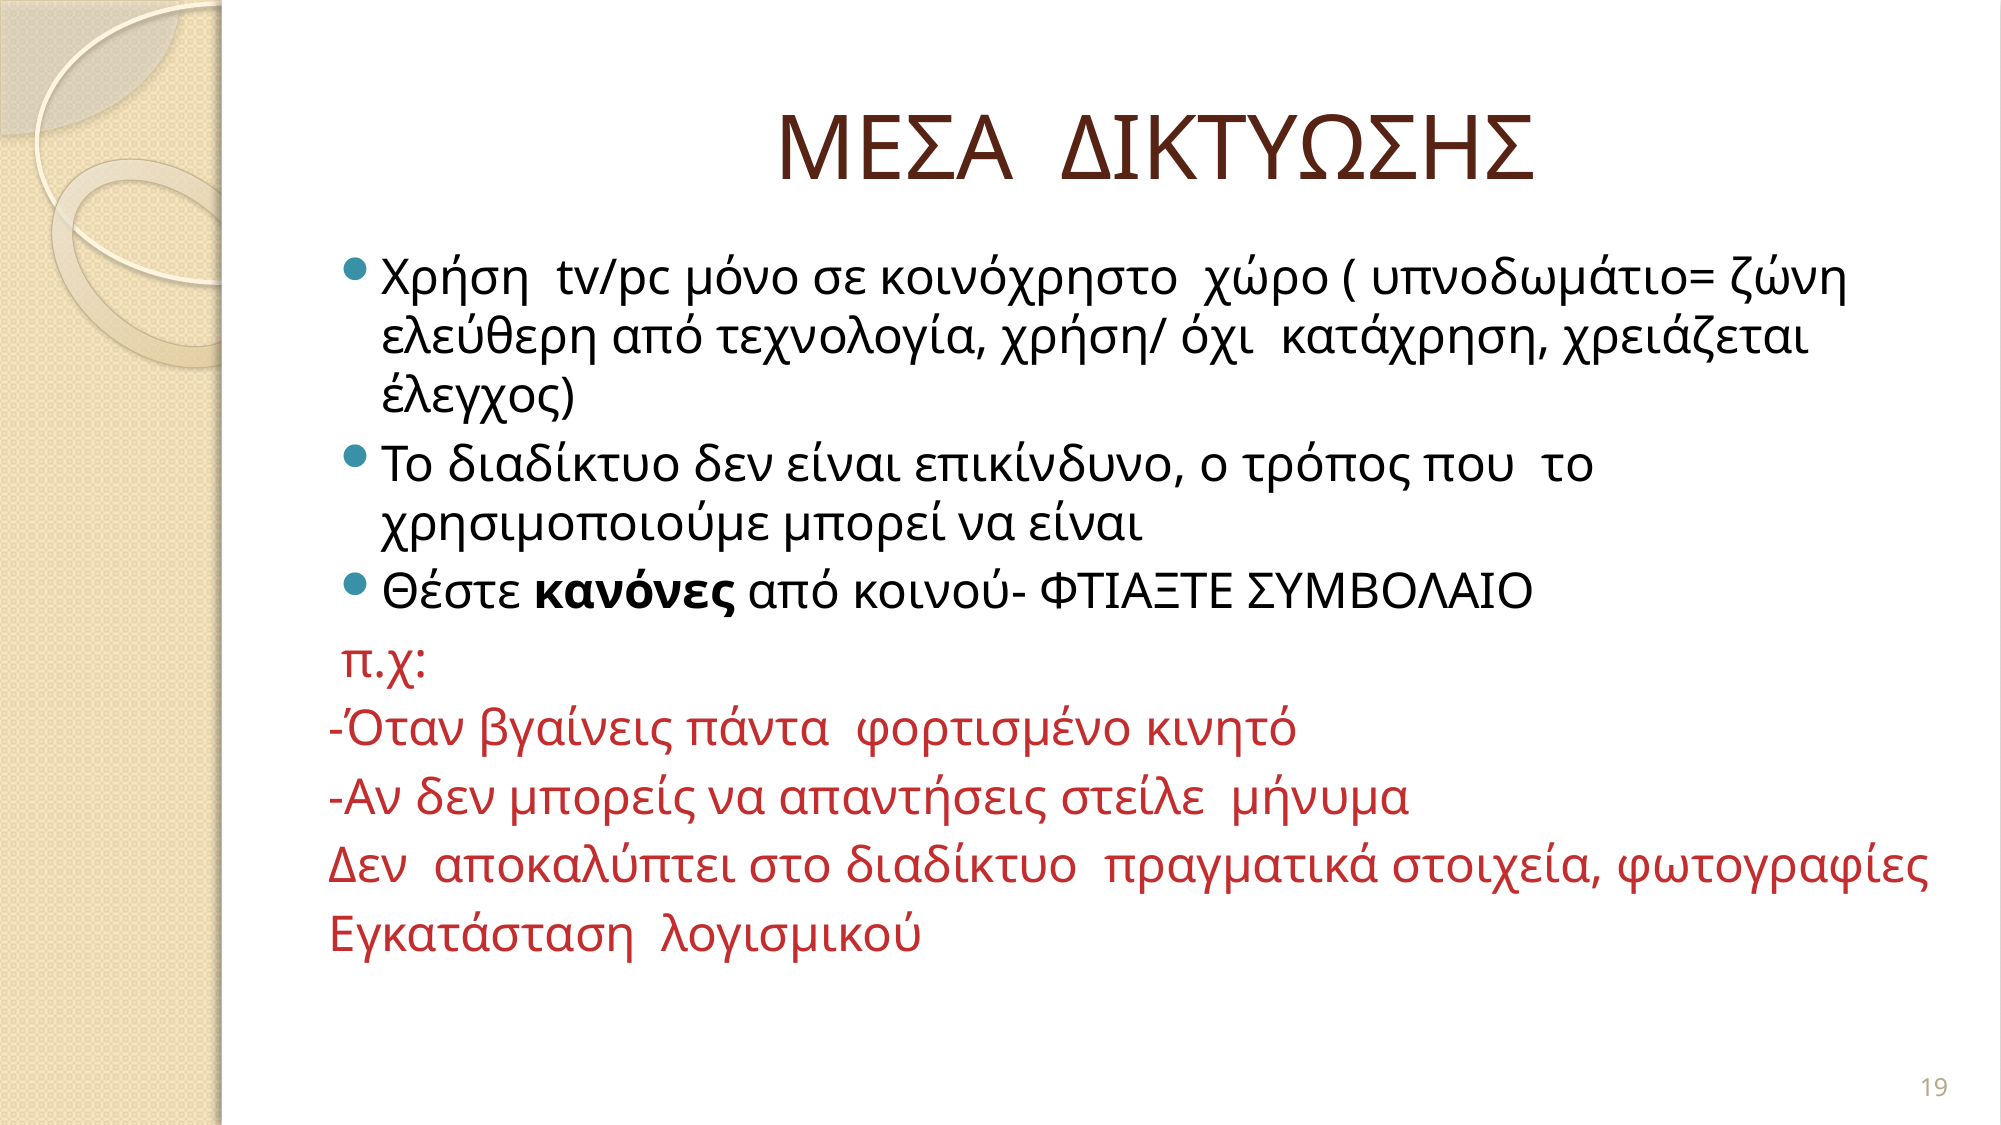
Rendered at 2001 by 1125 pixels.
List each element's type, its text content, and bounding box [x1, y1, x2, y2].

list Χρήση tv/pc μόνο σε κοινόχρηστο χώρο ( υπνοδωμάτιο= ζώνη ελεύθερη από τεχνολογία, χρήση/ όχι κατάχρηση, χρειάζεται έλεγχος) Το διαδίκτυο δεν είναι επικίνδυνο, ο τρόπος που το χρησιμοποιούμε μπορεί να είναι Θέστε κανόνες από κοινού- ΦΤΙΑΞΤΕ ΣΥΜΒΟΛΑΙΟ π.χ: -Όταν βγαίνεις πάντα φορτισμένο κινητό -Αν δεν μπορείς να απαντήσεις στείλε μήνυμα Δεν αποκαλύπτει στο διαδίκτυο πραγματικά στοιχεία, φωτογραφίες Εγκατάσταση λογισμικού [313, 237, 1954, 1025]
title ΜΕΣΑ ΔΙΚΤΥΩΣΗΣ [335, 49, 1975, 237]
slide_number 19 [1883, 1034, 1984, 1113]
